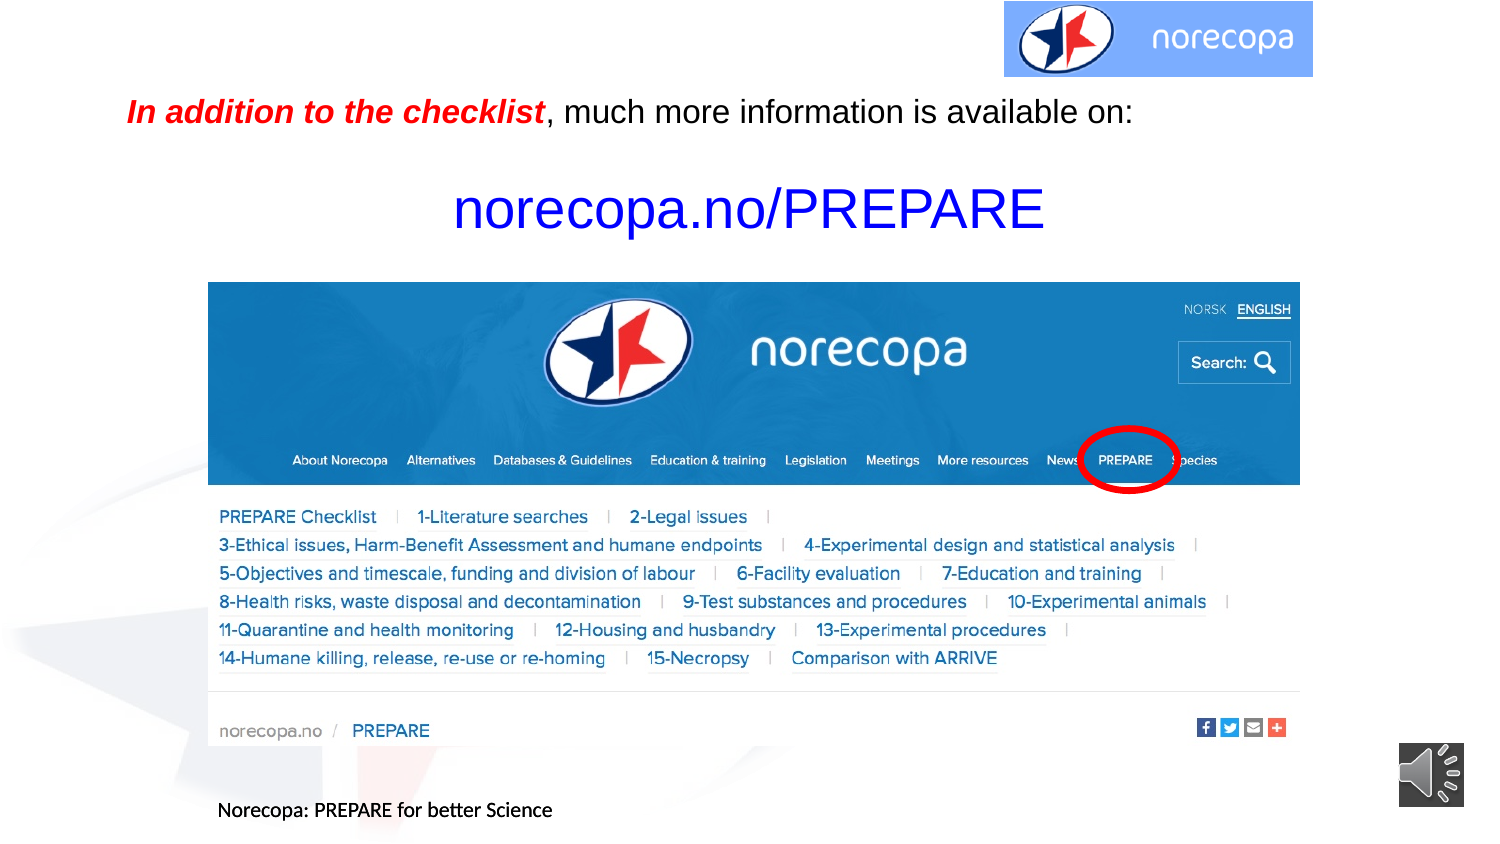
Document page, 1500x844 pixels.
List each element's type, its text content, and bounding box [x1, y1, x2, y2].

text_box In addition to the checklist, much more information is available on: [112, 83, 1178, 138]
text_box norecopa.no/PREPARE [438, 165, 1062, 248]
picture [1004, 1, 1313, 77]
text_box Norecopa: PREPARE for better Science [203, 787, 569, 829]
picture [1397, 741, 1465, 809]
picture [26, 282, 1300, 808]
